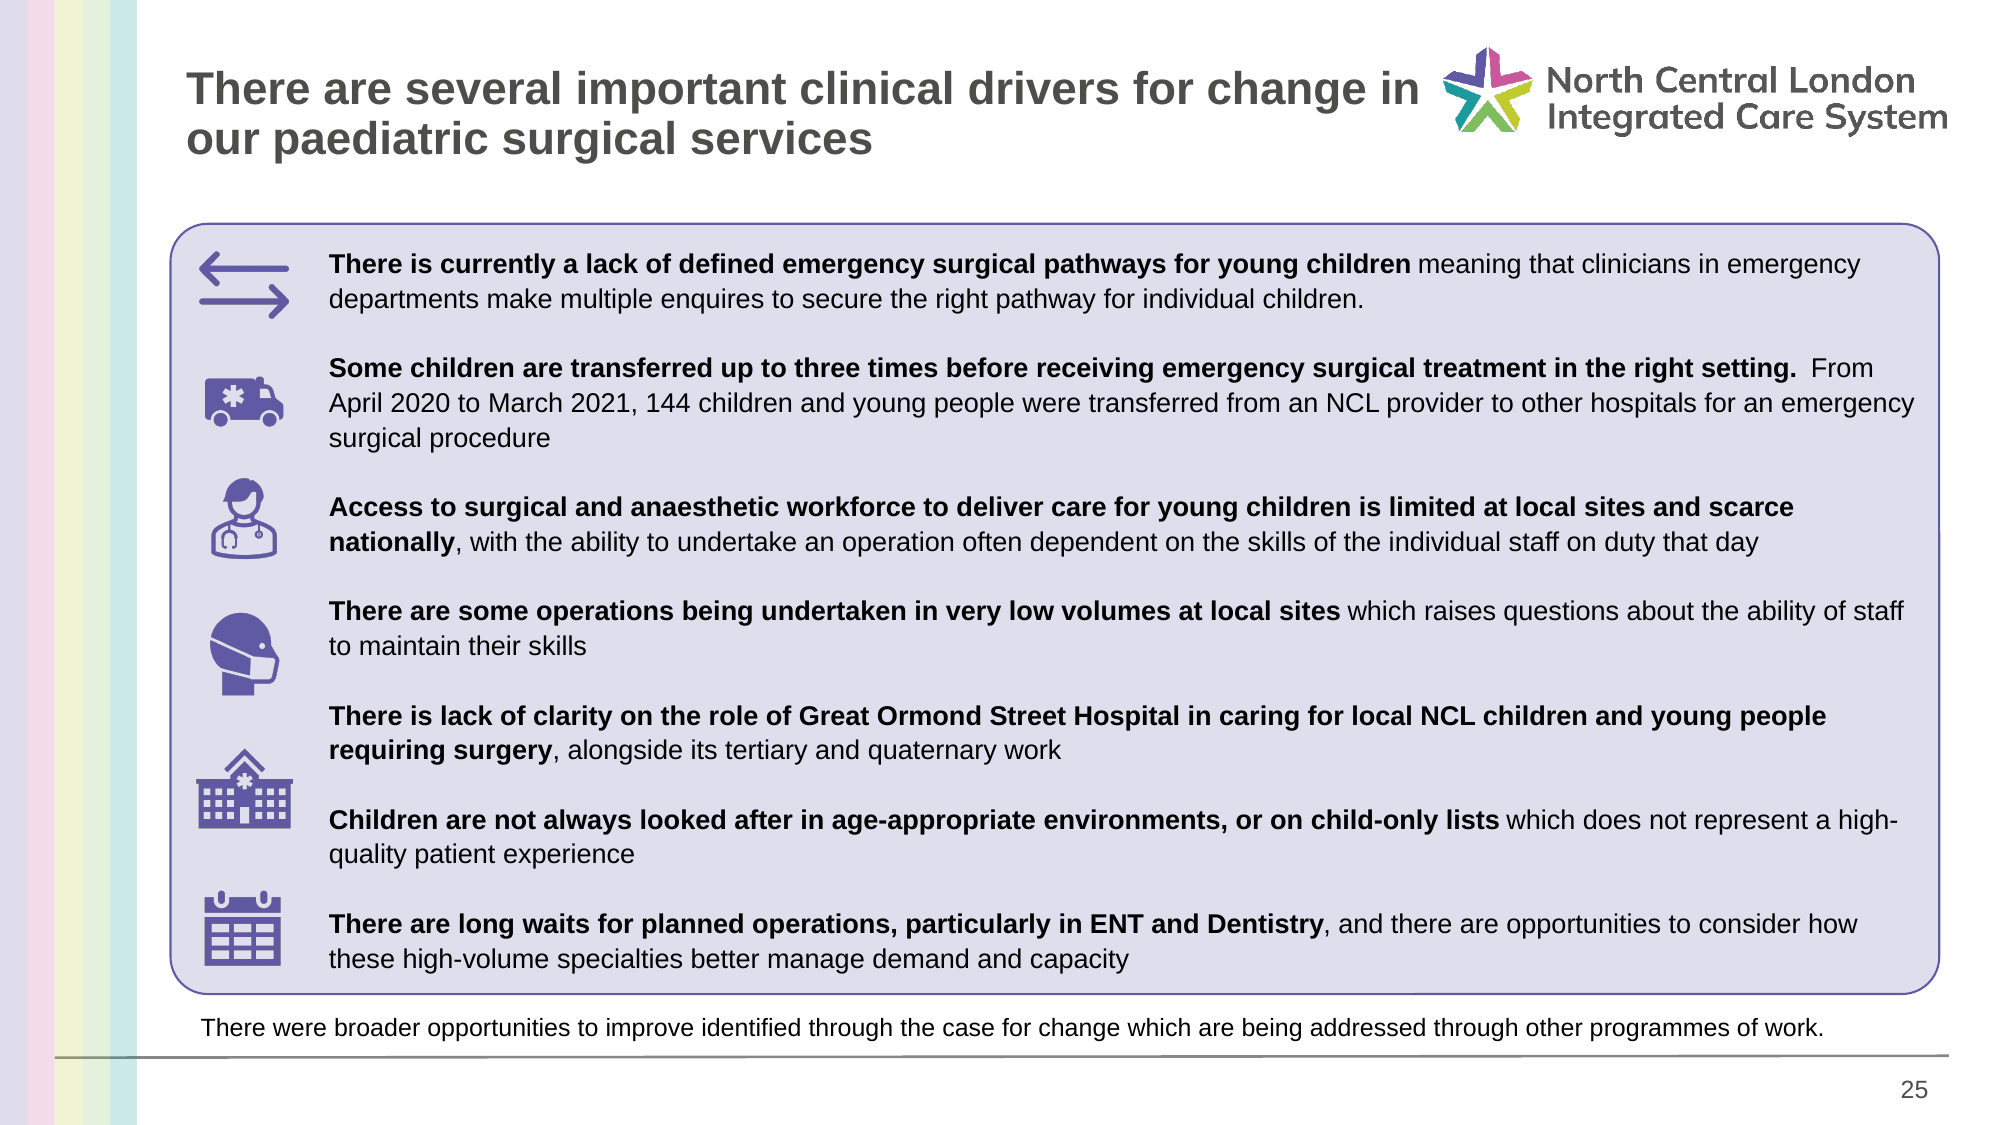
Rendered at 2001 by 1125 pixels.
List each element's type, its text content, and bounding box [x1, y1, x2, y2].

picture [1415, 32, 1984, 150]
list There are several important clinical drivers for change in our paediatric surgical services [185, 65, 1424, 147]
text_box There were broader opportunities to improve identified through the case for change which are being addressed through other programmes of work. [185, 1004, 1981, 1053]
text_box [170, 223, 1940, 995]
